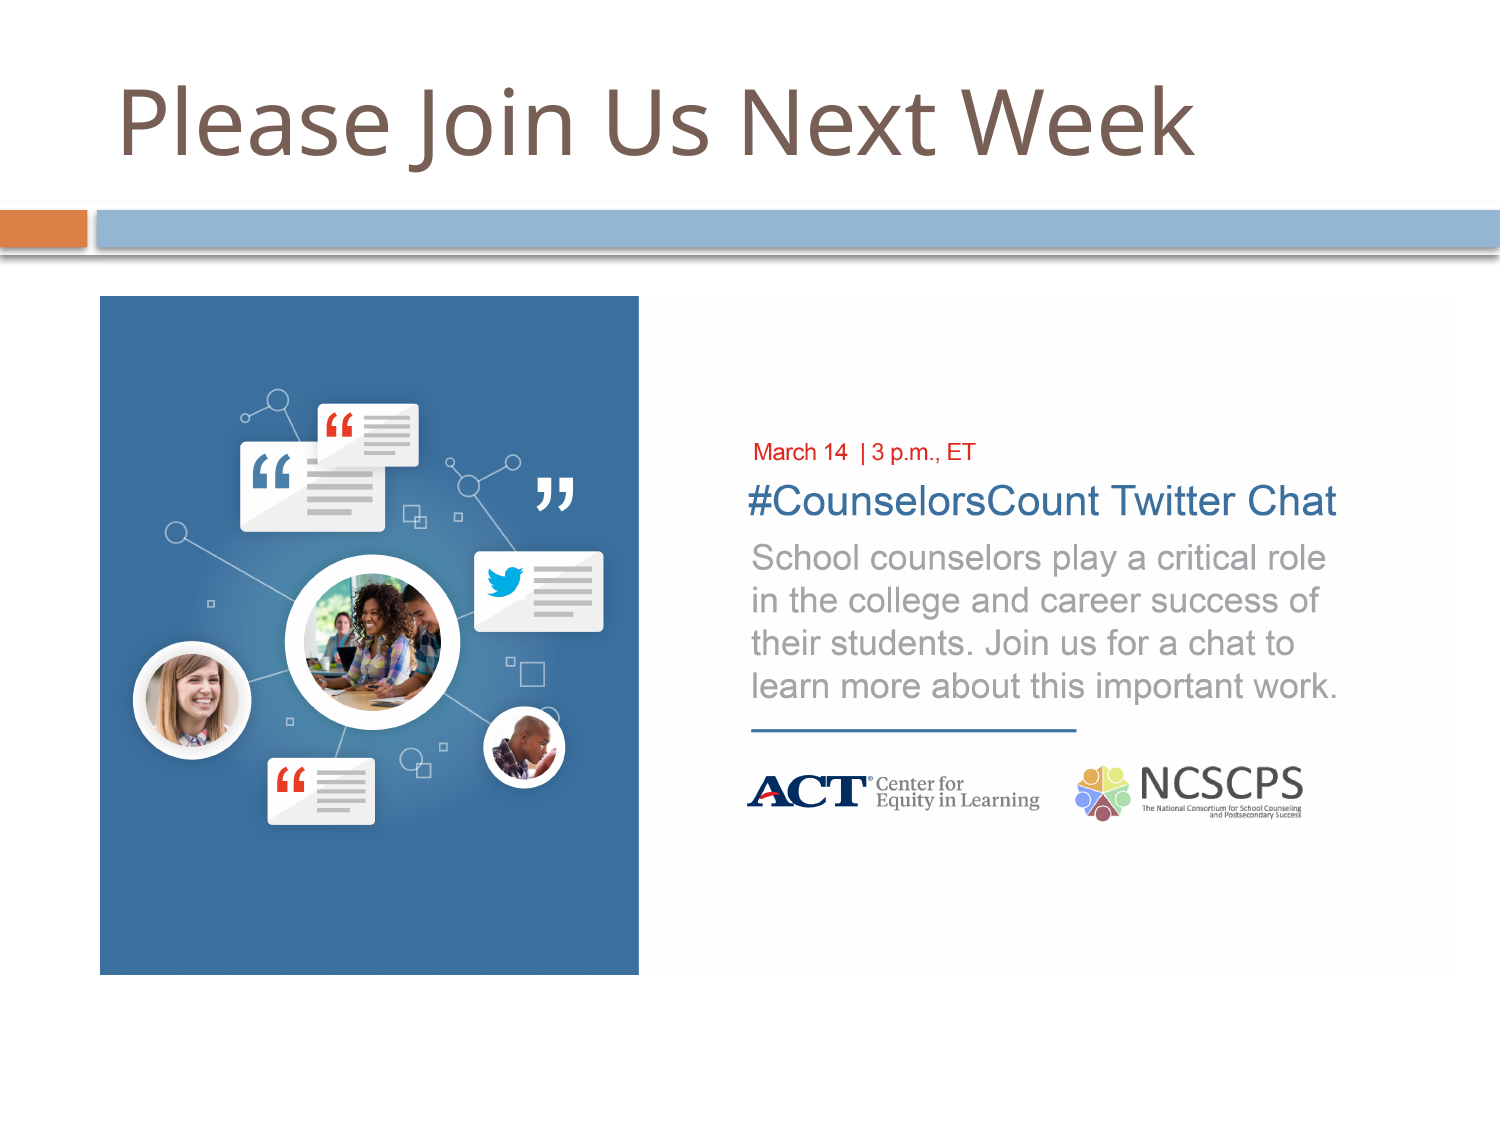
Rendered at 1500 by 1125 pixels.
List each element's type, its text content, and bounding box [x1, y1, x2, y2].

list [100, 296, 1458, 976]
title Please Join Us Next Week [100, 37, 1438, 200]
